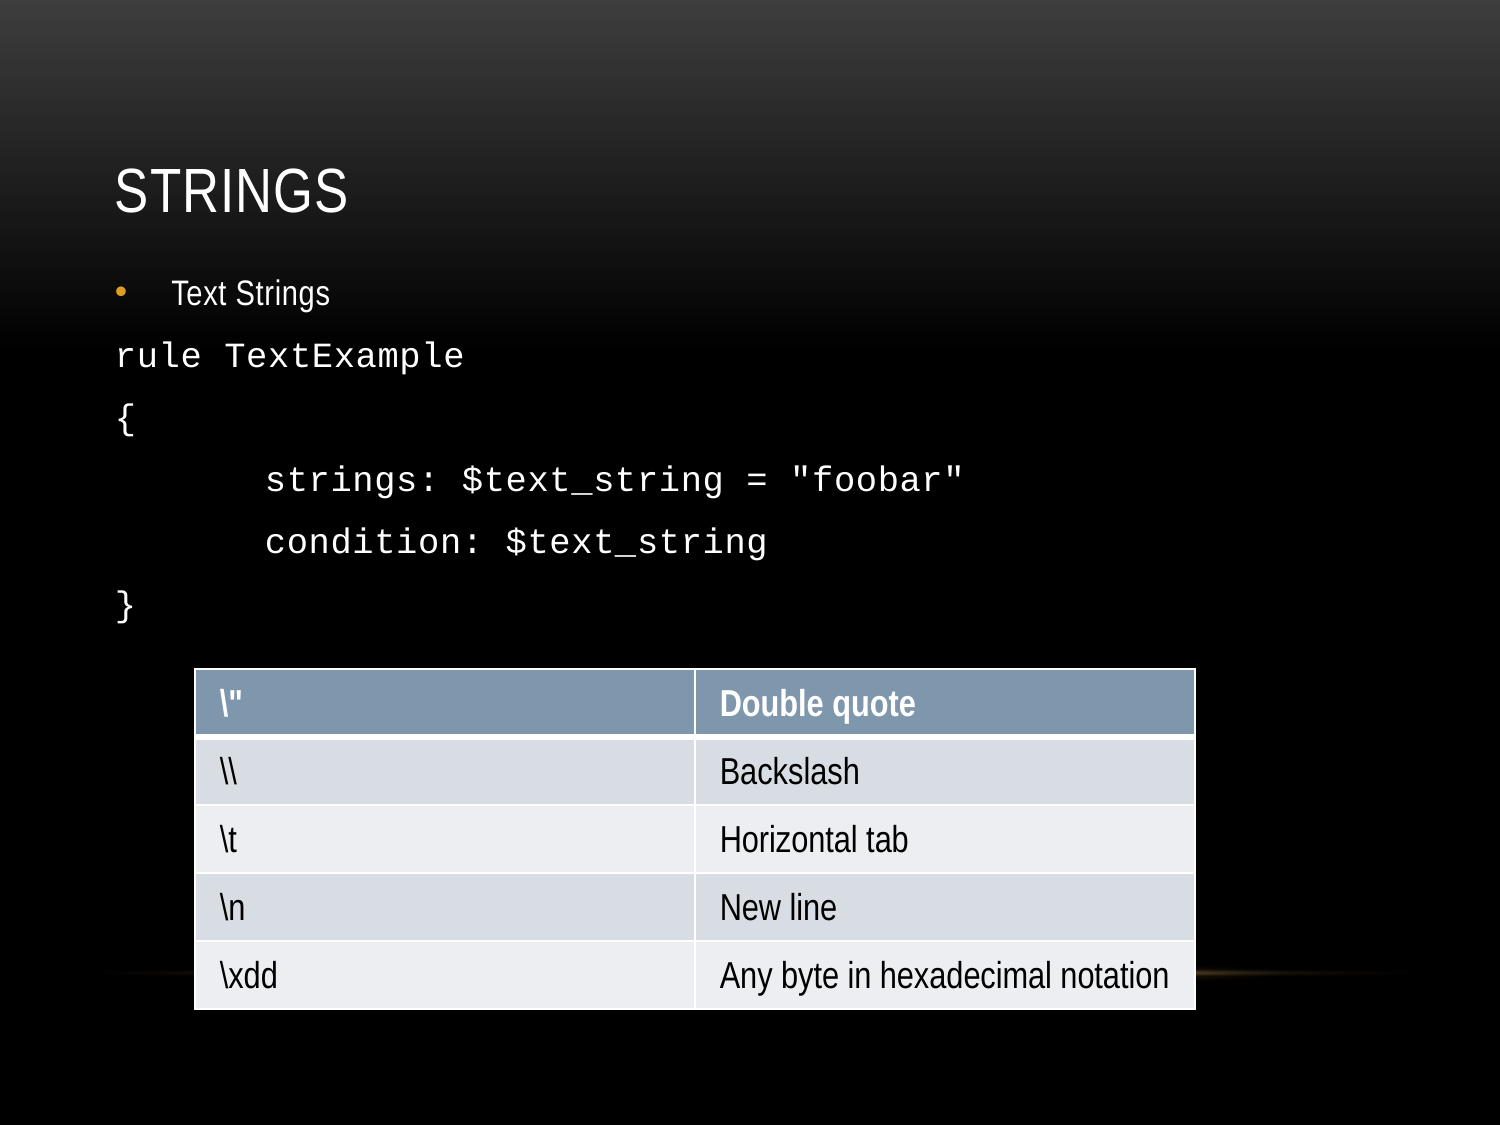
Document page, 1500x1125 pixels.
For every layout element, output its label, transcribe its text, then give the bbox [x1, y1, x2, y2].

table_cell \\ [196, 740, 694, 804]
table_cell Backslash [696, 740, 1194, 804]
table_cell \t [196, 806, 694, 872]
table_cell Horizontal tab [696, 806, 1194, 872]
title Strings [99, 45, 1400, 233]
table_cell \n [196, 874, 694, 940]
table_cell \xdd [196, 942, 694, 1008]
picture [0, 0, 1500, 1125]
list Text Strings rule TextExample { strings: $text_string = "foobar" condition: $text_string } [99, 262, 1400, 938]
table_cell New line [696, 874, 1194, 940]
table_header Double quote [696, 670, 1194, 734]
table_cell Any byte in hexadecimal notation [696, 942, 1194, 1008]
table_header \" [196, 670, 694, 734]
